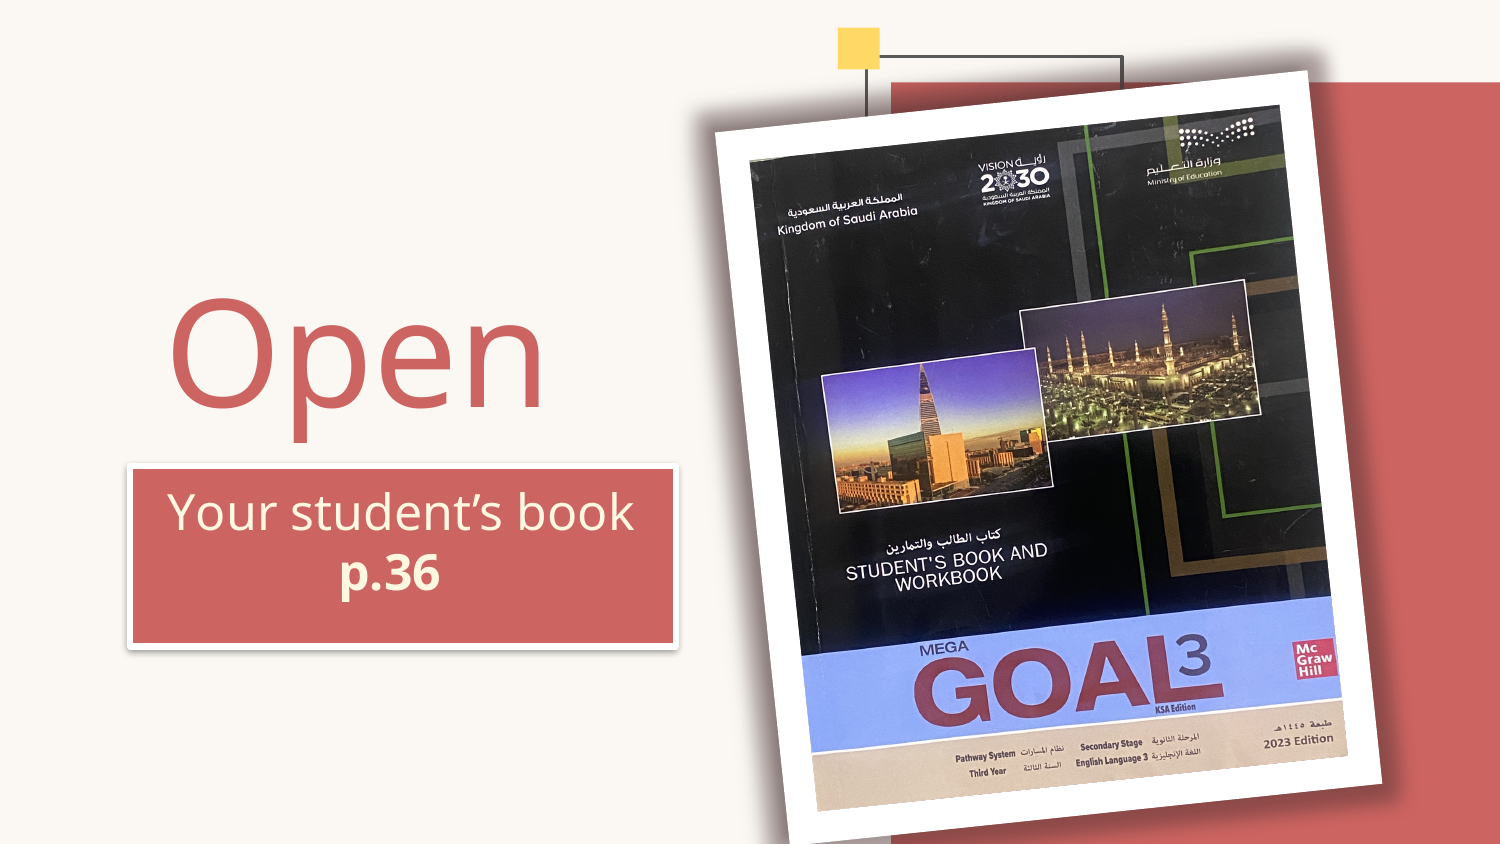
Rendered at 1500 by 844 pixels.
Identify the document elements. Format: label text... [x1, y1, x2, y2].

title Open [149, 70, 881, 453]
subtitle Your student’s book p.36 [127, 463, 679, 650]
picture [750, 105, 1347, 811]
